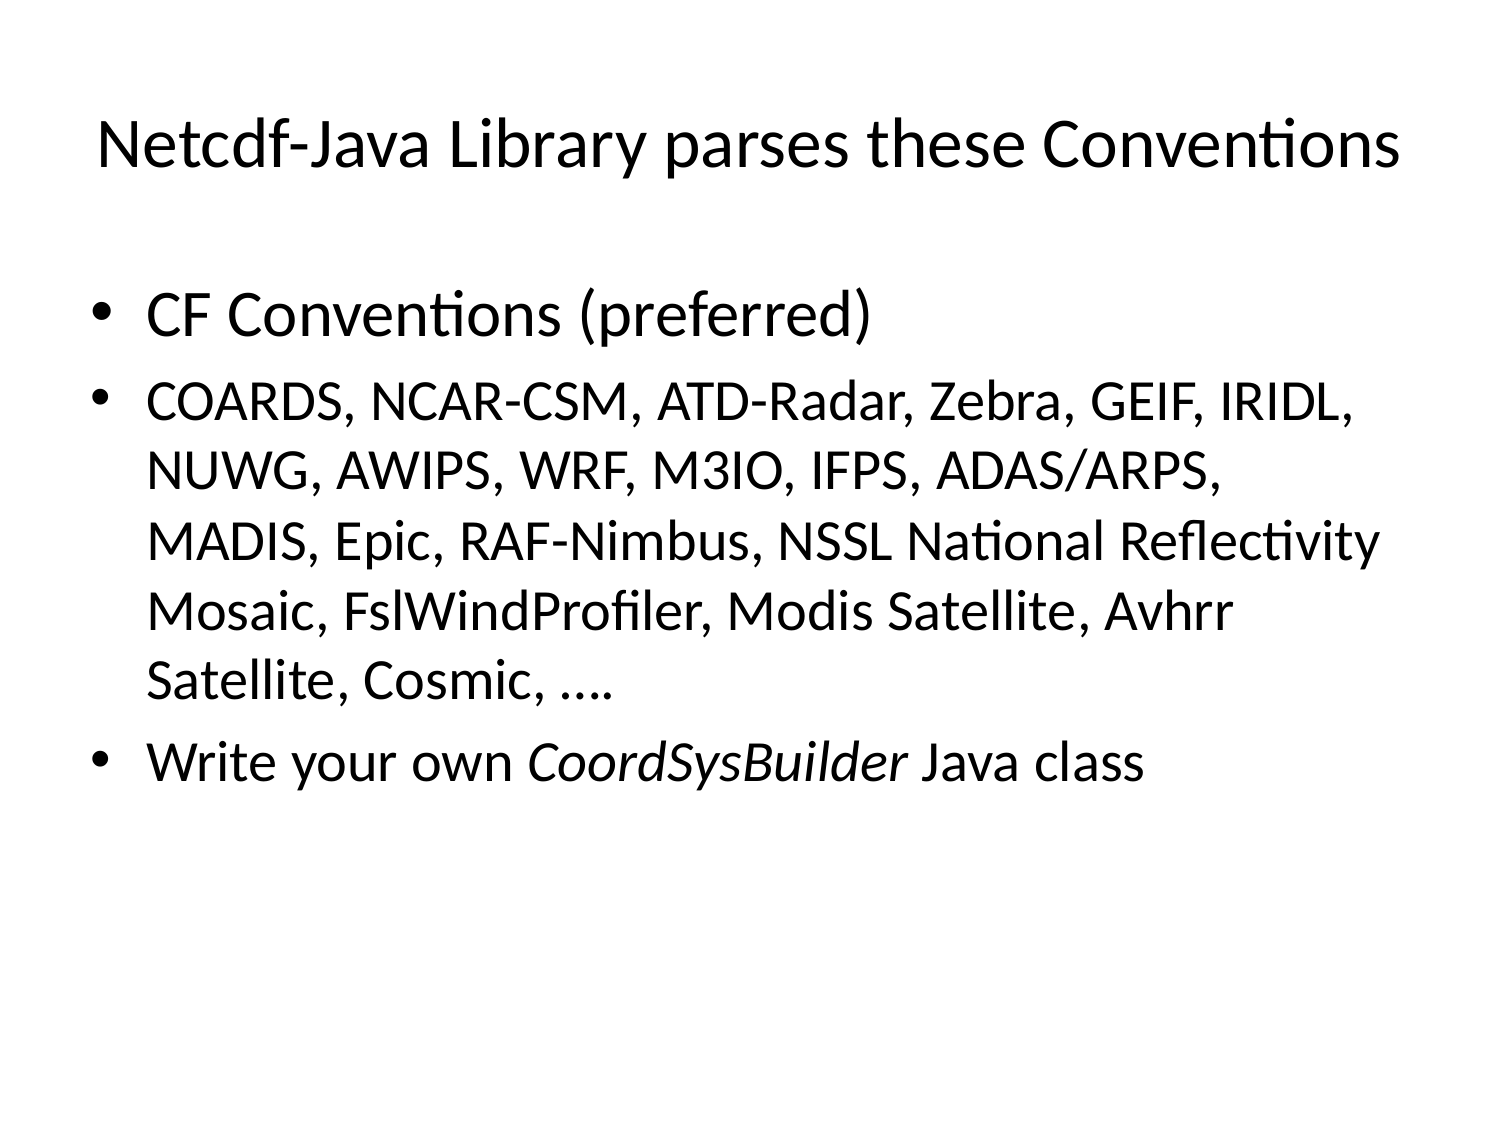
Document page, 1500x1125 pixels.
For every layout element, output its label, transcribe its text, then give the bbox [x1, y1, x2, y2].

title Netcdf-Java Library parses these Conventions [75, 45, 1425, 233]
list CF Conventions (preferred) COARDS, NCAR-CSM, ATD-Radar, Zebra, GEIF, IRIDL, NUWG, AWIPS, WRF, M3IO, IFPS, ADAS/ARPS, MADIS, Epic, RAF-Nimbus, NSSL National Reflectivity Mosaic, FslWindProfiler, Modis Satellite, Avhrr Satellite, Cosmic, …. Write your own CoordSysBuilder Java class [75, 262, 1425, 1005]
